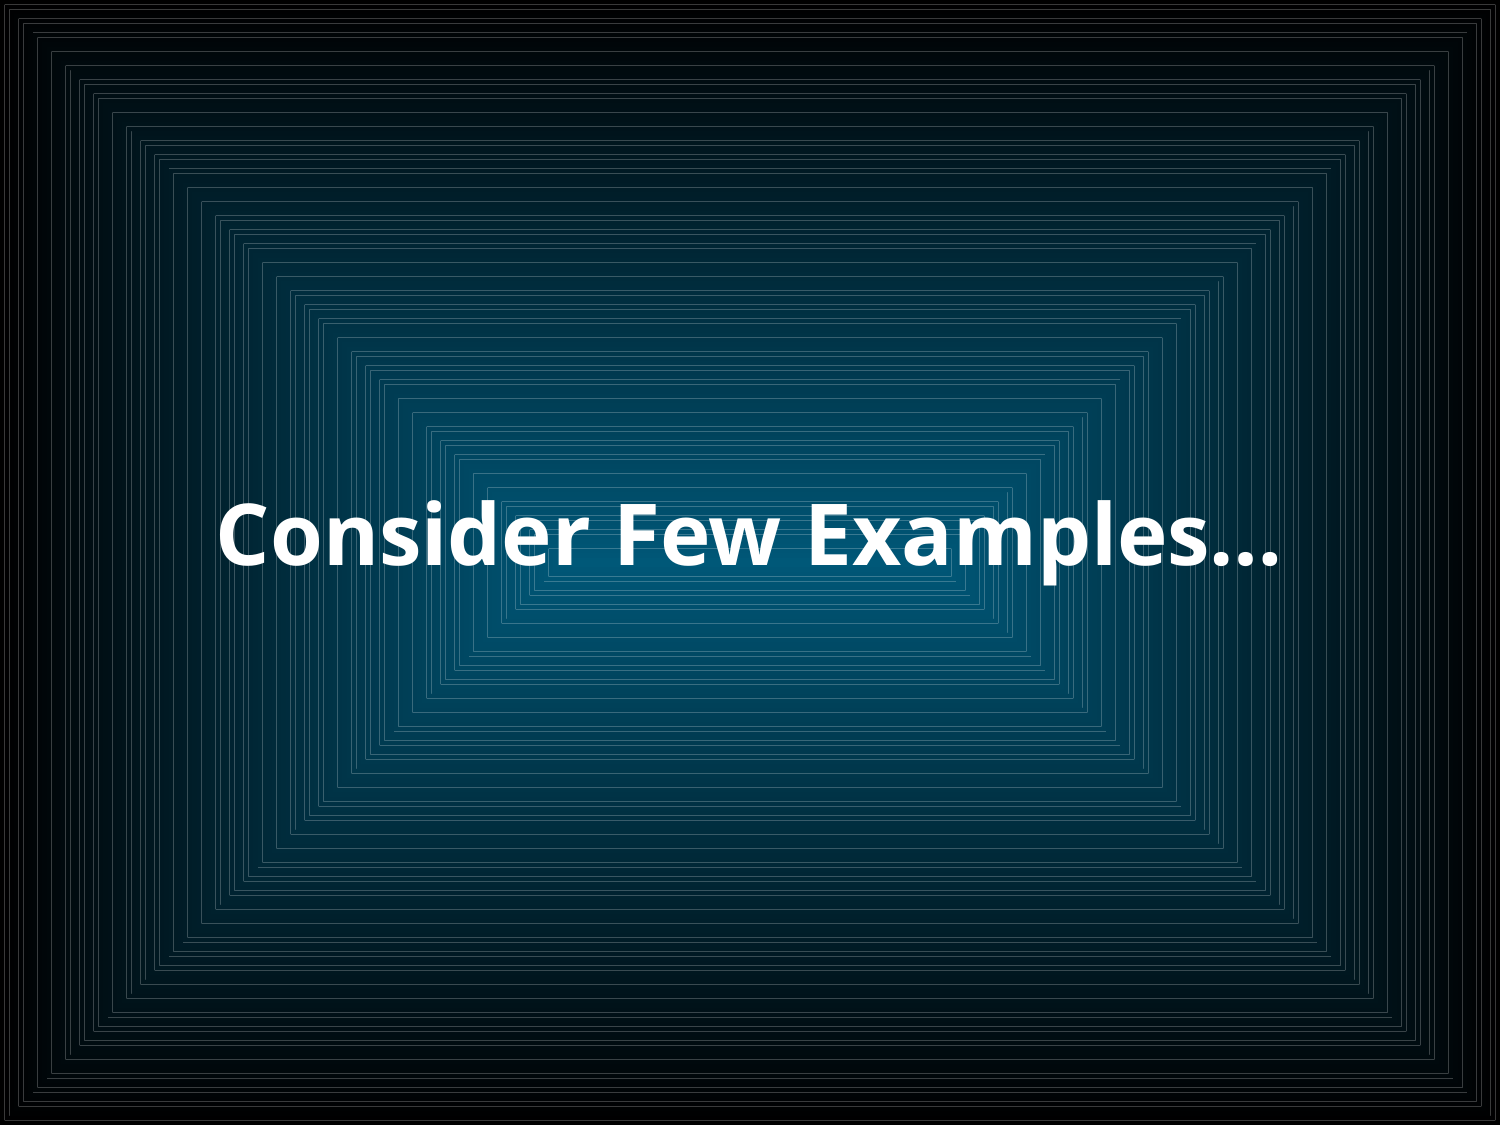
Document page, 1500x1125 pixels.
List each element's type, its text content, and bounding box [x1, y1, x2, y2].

title Consider Few Examples… [75, 437, 1425, 625]
